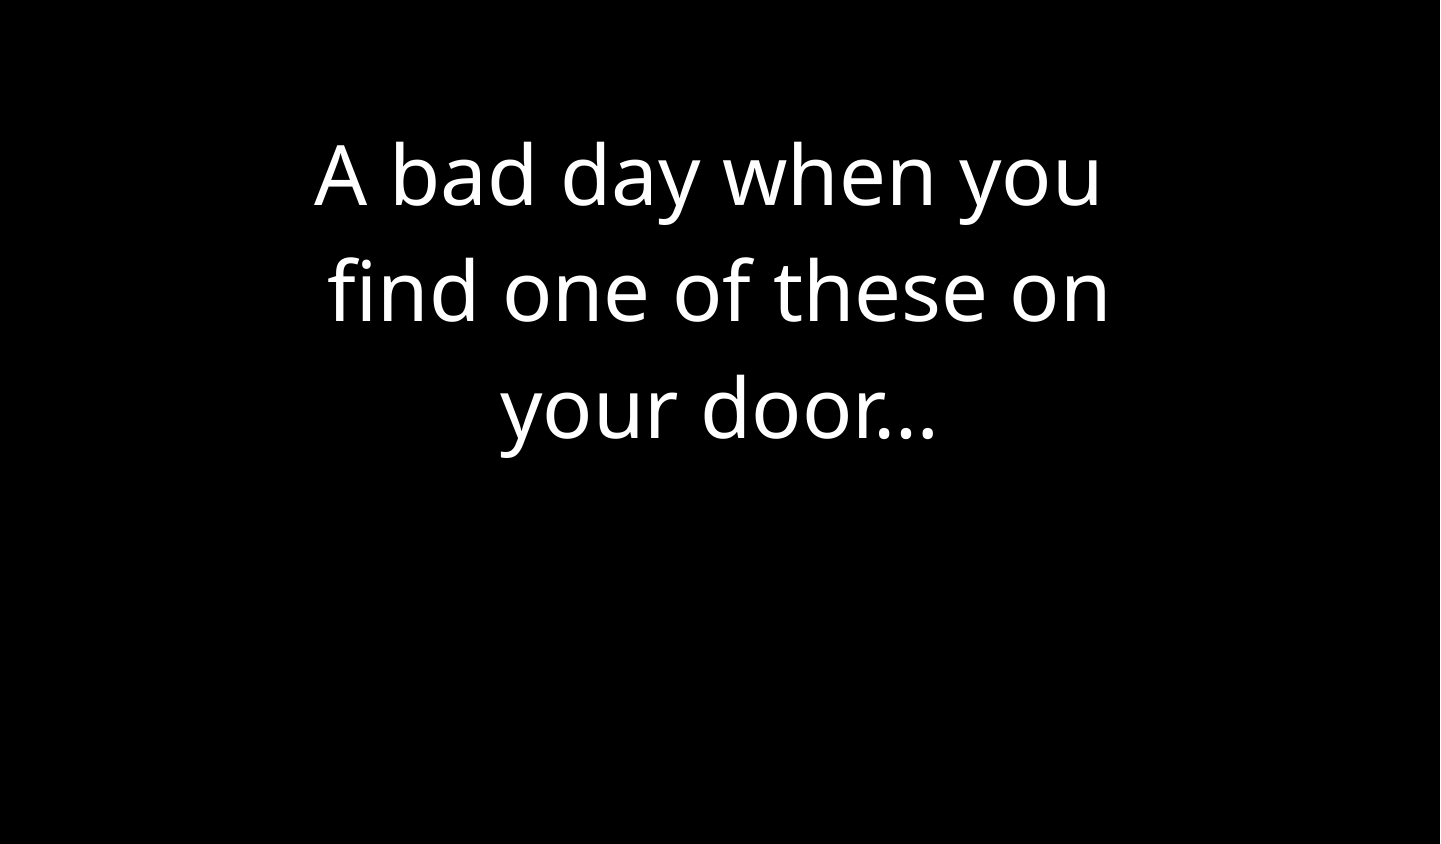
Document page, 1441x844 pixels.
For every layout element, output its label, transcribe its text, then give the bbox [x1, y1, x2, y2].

subtitle A bad day when you find one of these on your door… [32, 0, 1408, 844]
